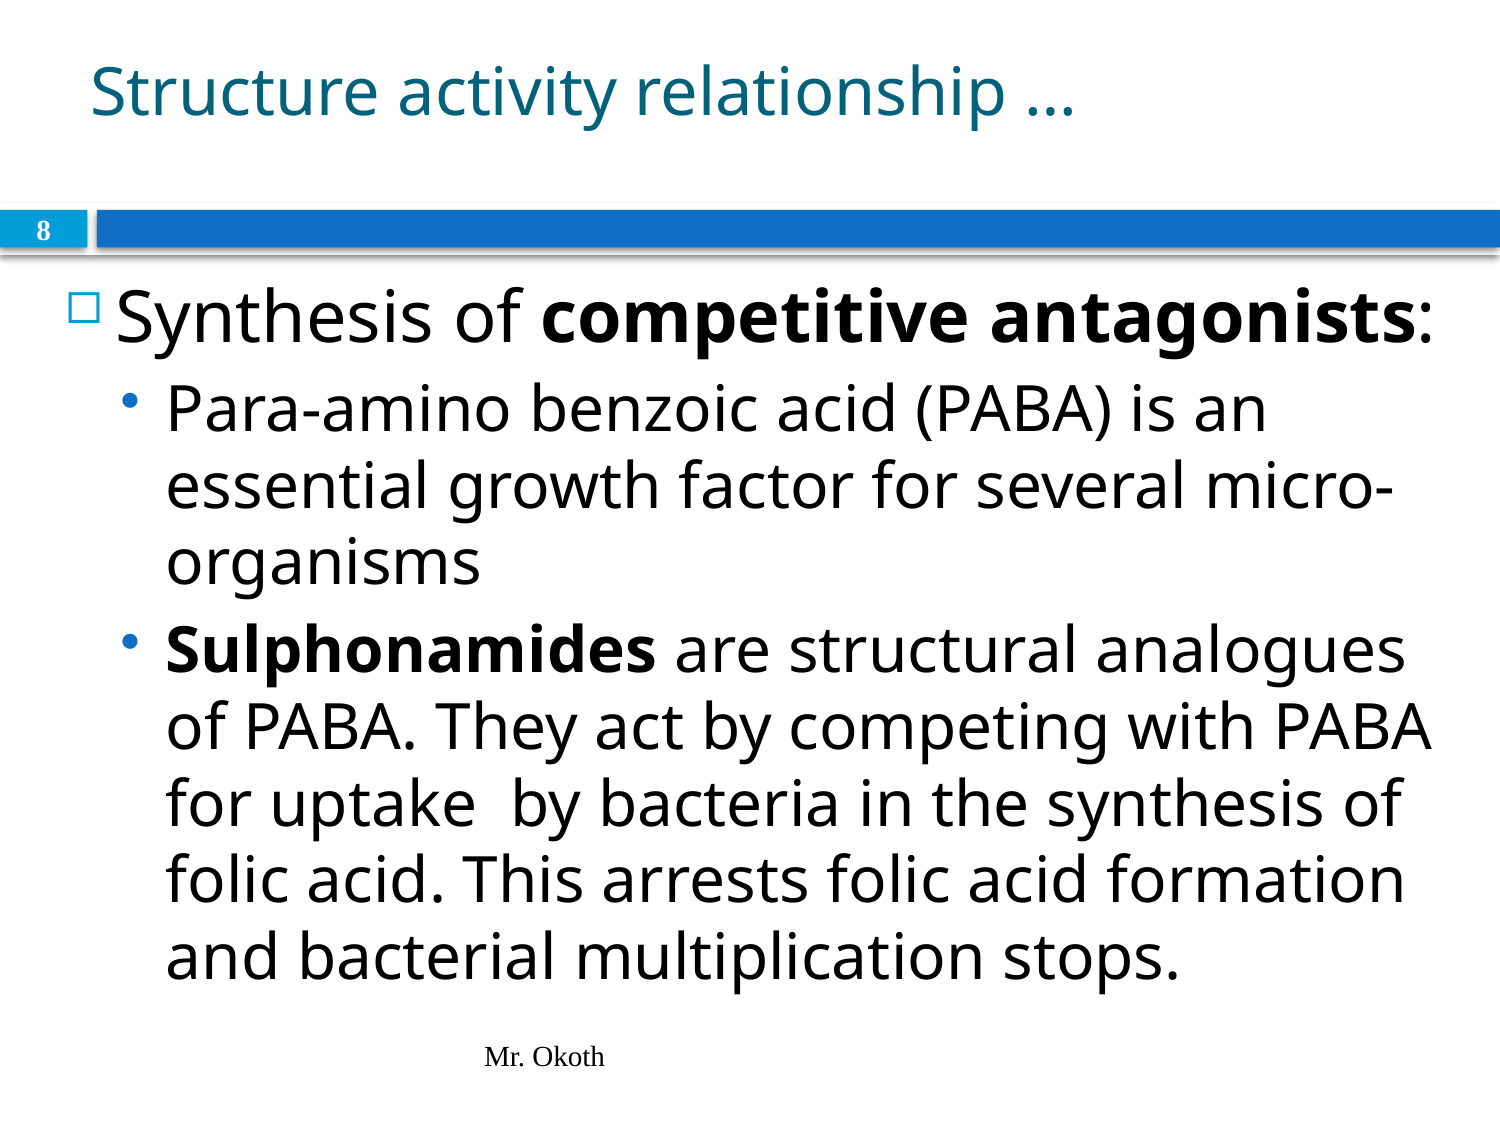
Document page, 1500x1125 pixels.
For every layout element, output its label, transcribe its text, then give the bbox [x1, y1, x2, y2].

footer Mr. Okoth [99, 1025, 990, 1085]
title Structure activity relationship … [75, 40, 1451, 138]
list Synthesis of competitive antagonists: Para-amino benzoic acid (PABA) is an essential growth factor for several micro-organisms Sulphonamides are structural analogues of PABA. They act by competing with PABA for uptake by bacteria in the synthesis of folic acid. This arrests folic acid formation and bacterial multiplication stops. [50, 262, 1451, 1013]
slide_number 8 [0, 208, 88, 249]
